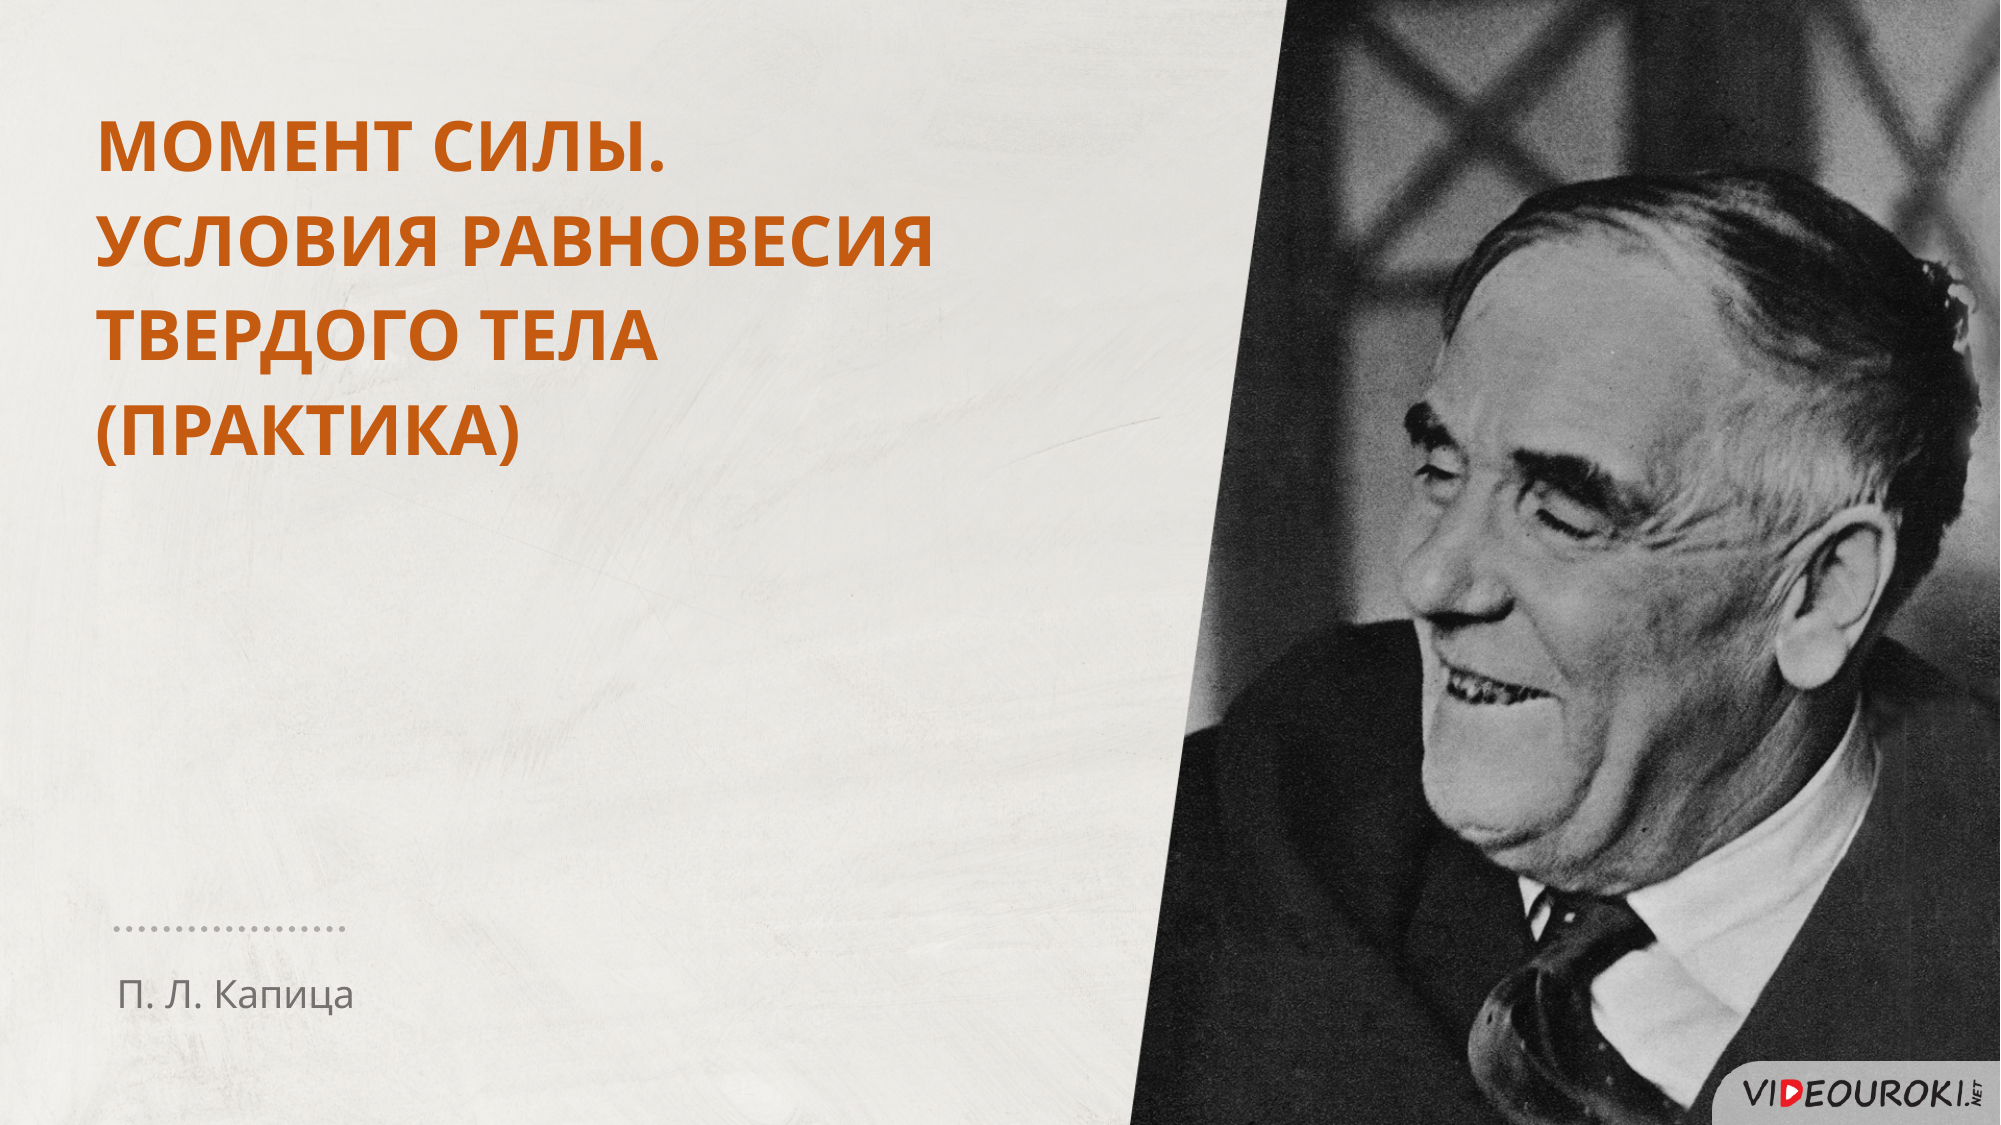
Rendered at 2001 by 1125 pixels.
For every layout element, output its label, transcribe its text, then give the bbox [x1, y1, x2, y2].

text_box Момент силы. Условия равновесия твердого тела (практика) [80, 83, 1048, 477]
text_box П. Л. Капица [96, 960, 375, 1027]
picture [0, 0, 2001, 1125]
